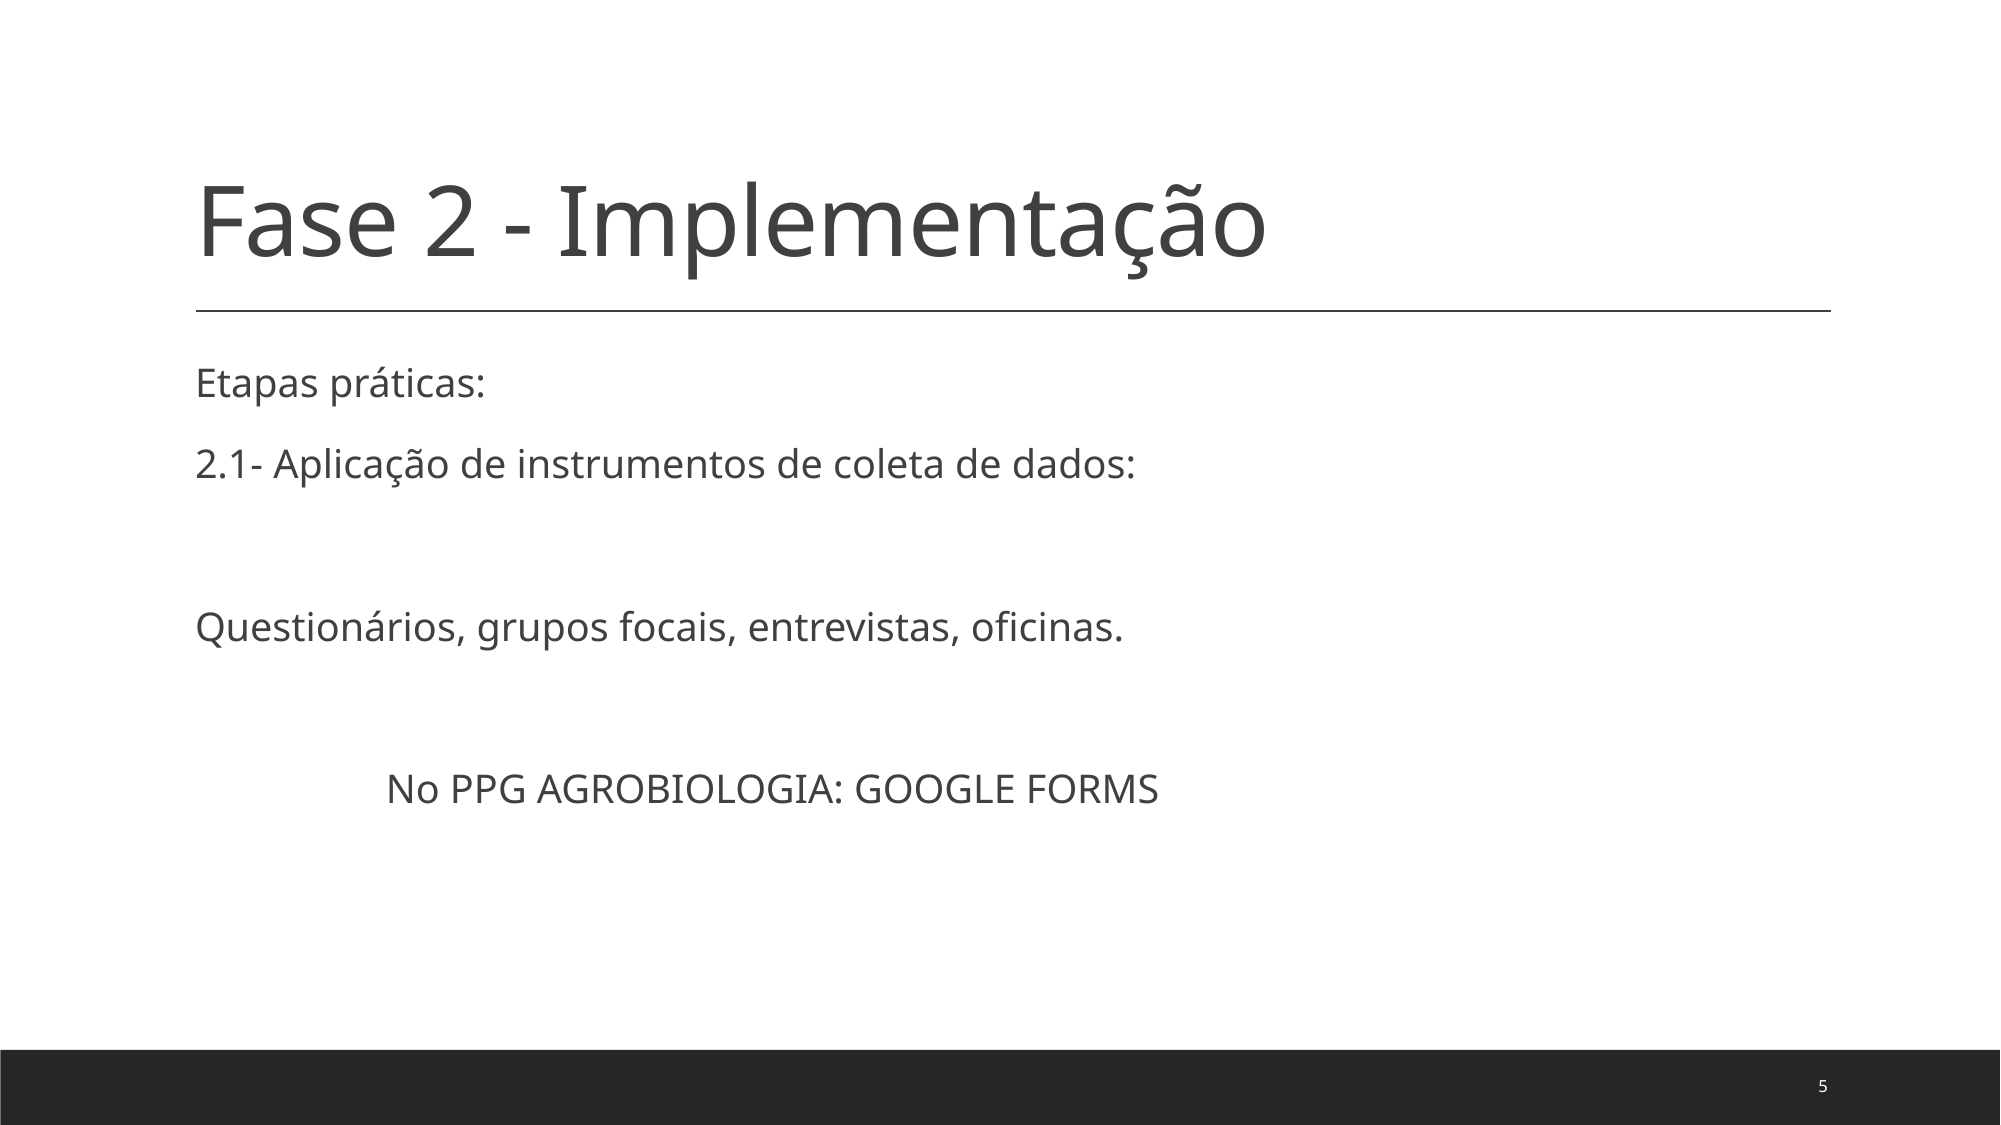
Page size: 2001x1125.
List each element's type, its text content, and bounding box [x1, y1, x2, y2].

title Fase 2 - Implementação [180, 47, 1830, 285]
list Etapas práticas: 2.1- Aplicação de instrumentos de coleta de dados: Questionários, grupos focais, entrevistas, oficinas. No PPG AGROBIOLOGIA: GOOGLE FORMS [180, 345, 1830, 963]
slide_number 5 [1803, 1057, 1932, 1118]
